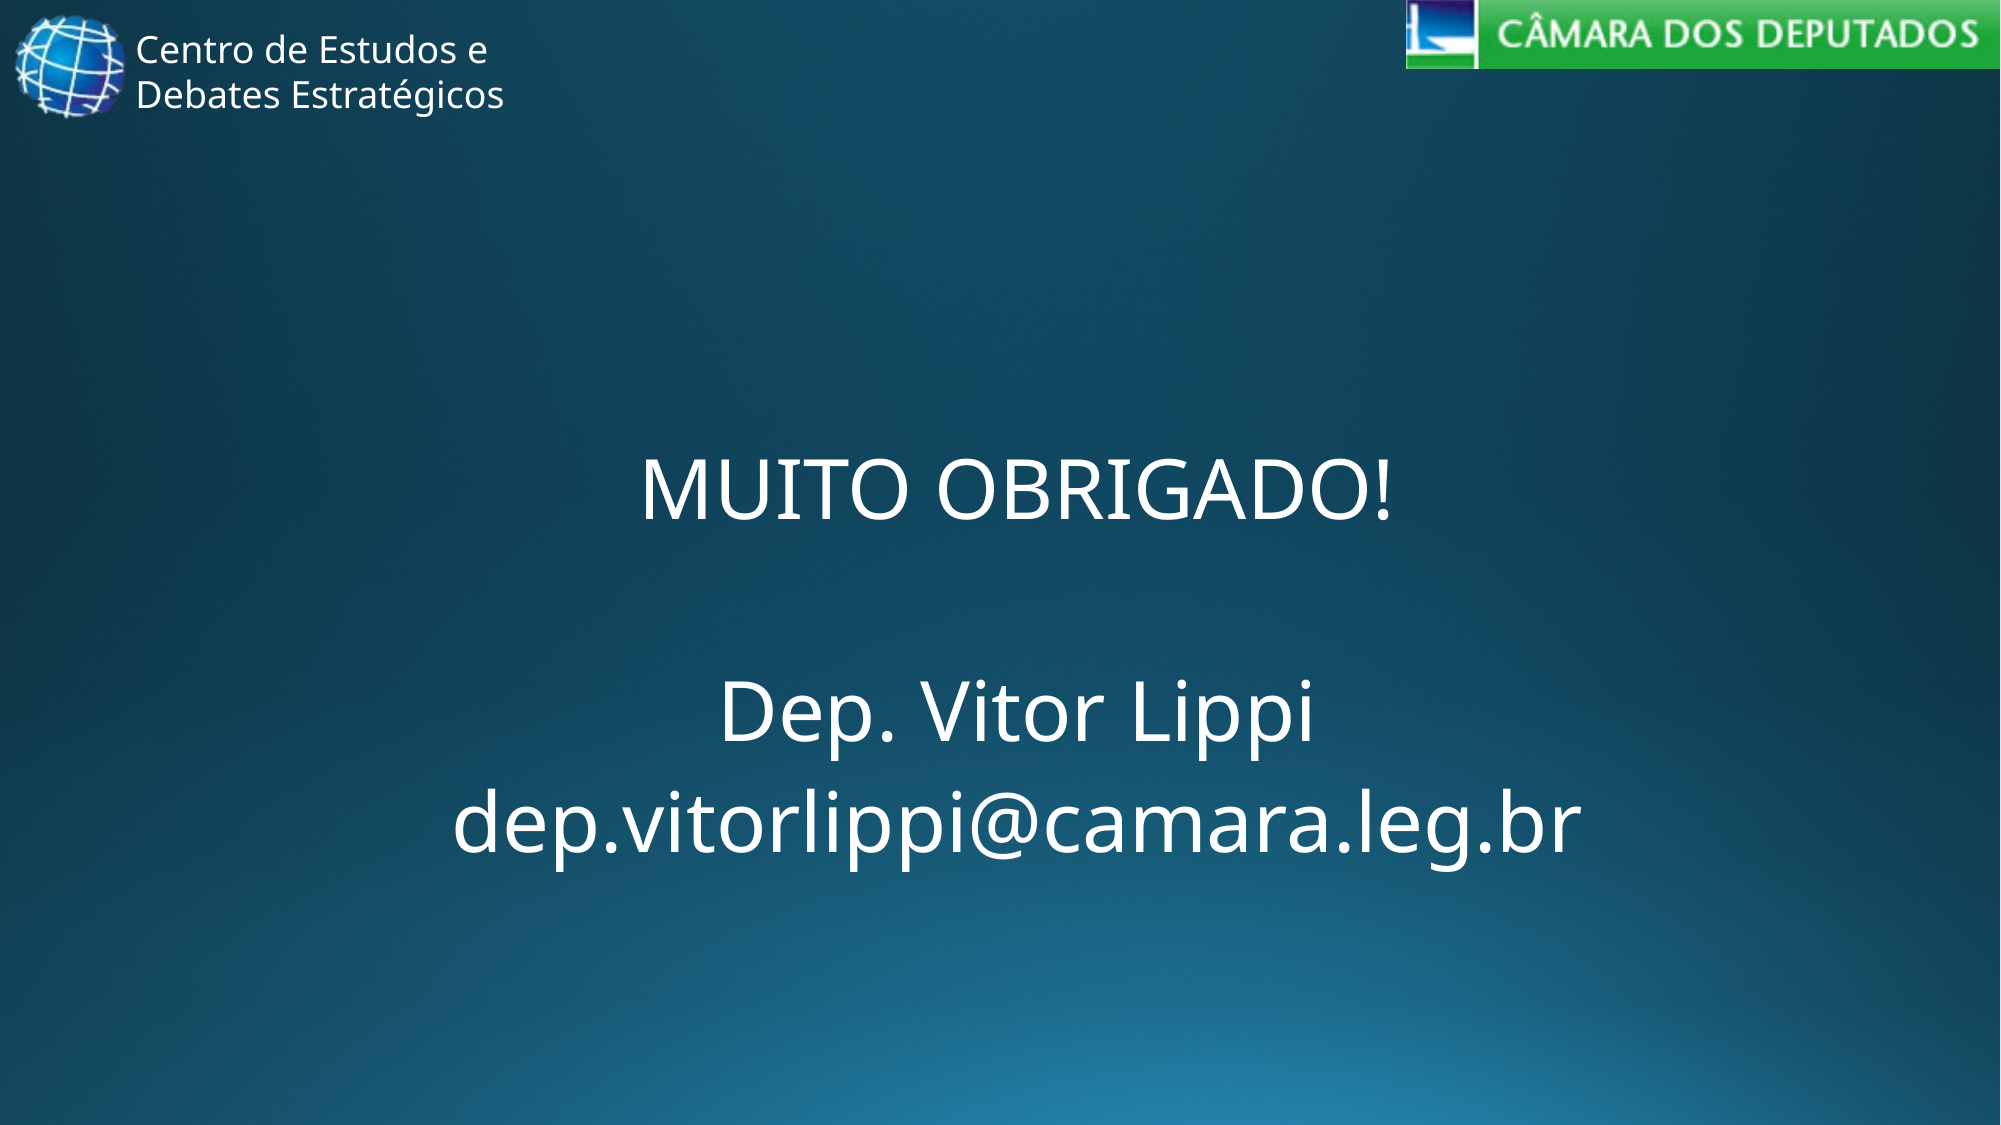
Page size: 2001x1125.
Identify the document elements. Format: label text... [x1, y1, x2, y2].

list MUITO OBRIGADO! Dep. Vitor Lippi dep.vitorlippi@camara.leg.br [183, 182, 1851, 948]
picture [0, 0, 2001, 1125]
text_box Centro de Estudos e Debates Estratégicos [152, 18, 571, 124]
